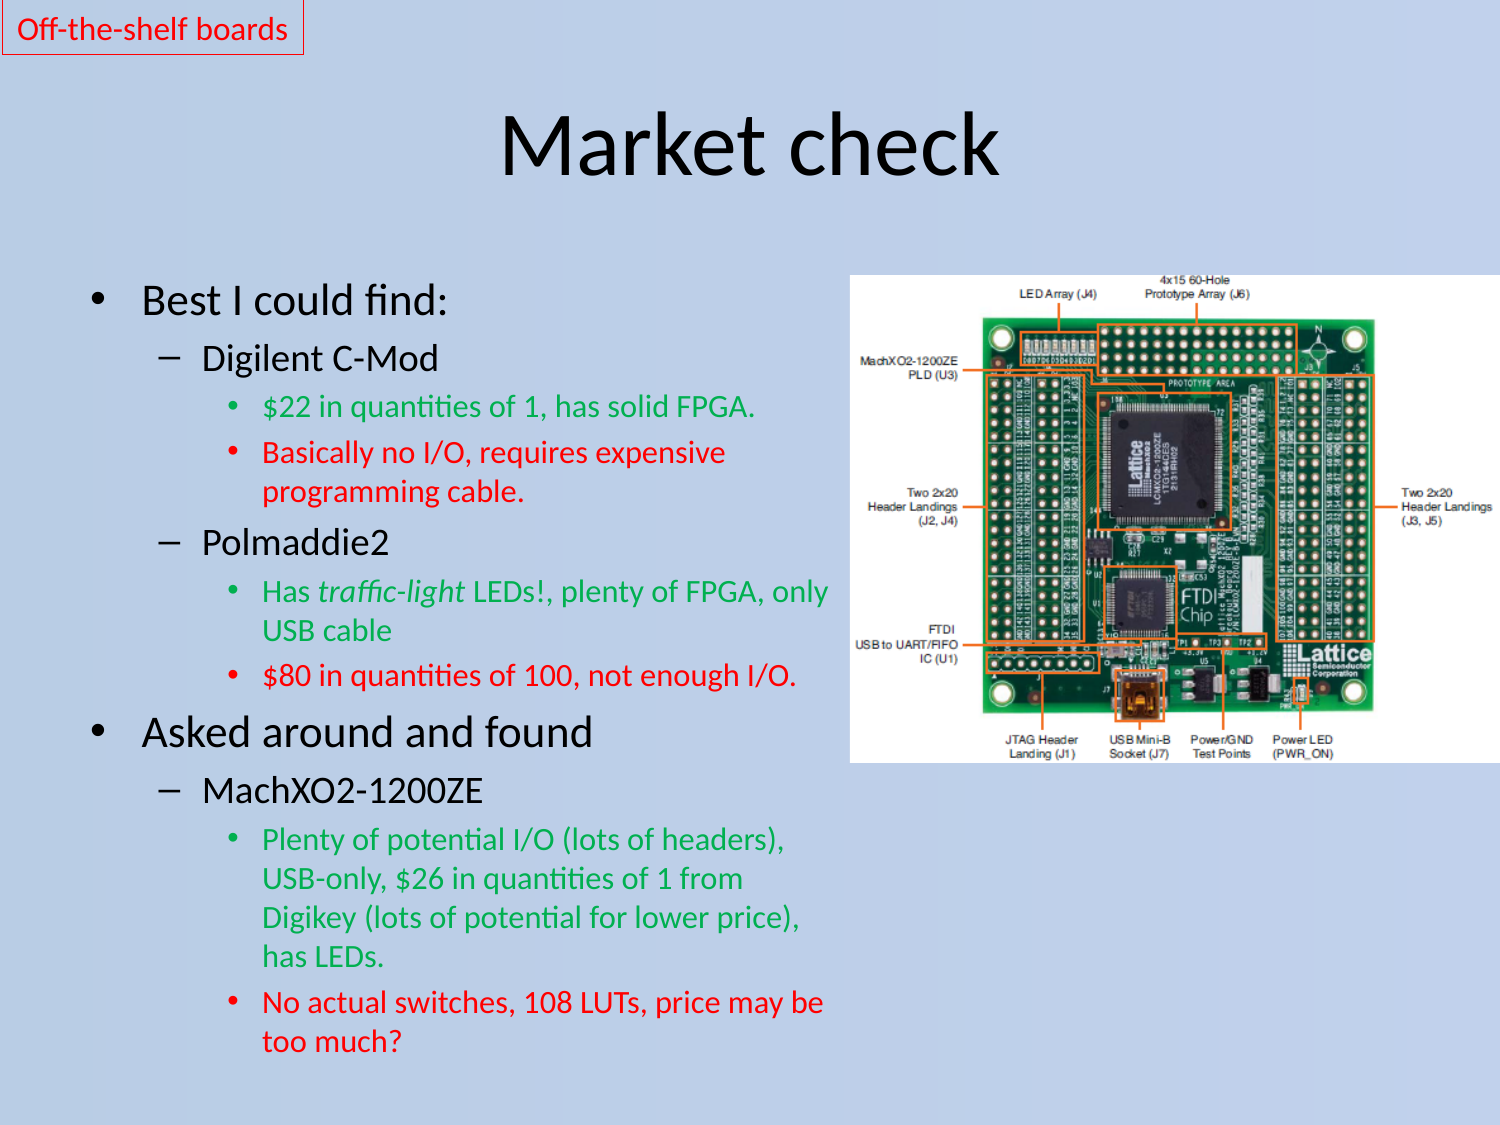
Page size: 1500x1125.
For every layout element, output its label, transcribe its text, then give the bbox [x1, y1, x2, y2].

picture [849, 274, 1500, 763]
text_box Off-the-shelf boards [2, 0, 304, 55]
list Best I could find: Digilent C-Mod $22 in quantities of 1, has solid FPGA. Basically no I/O, requires expensive programming cable. Polmaddie2 Has traffic-light LEDs!, plenty of FPGA, only USB cable $80 in quantities of 100, not enough I/O. Asked around and found MachXO2-1200ZE Plenty of potential I/O (lots of headers), USB-only, $26 in quantities of 1 from Digikey (lots of potential for lower price), has LEDs. No actual switches, 108 LUTs, price may be too much? [75, 262, 850, 1075]
title Market check [75, 45, 1425, 233]
